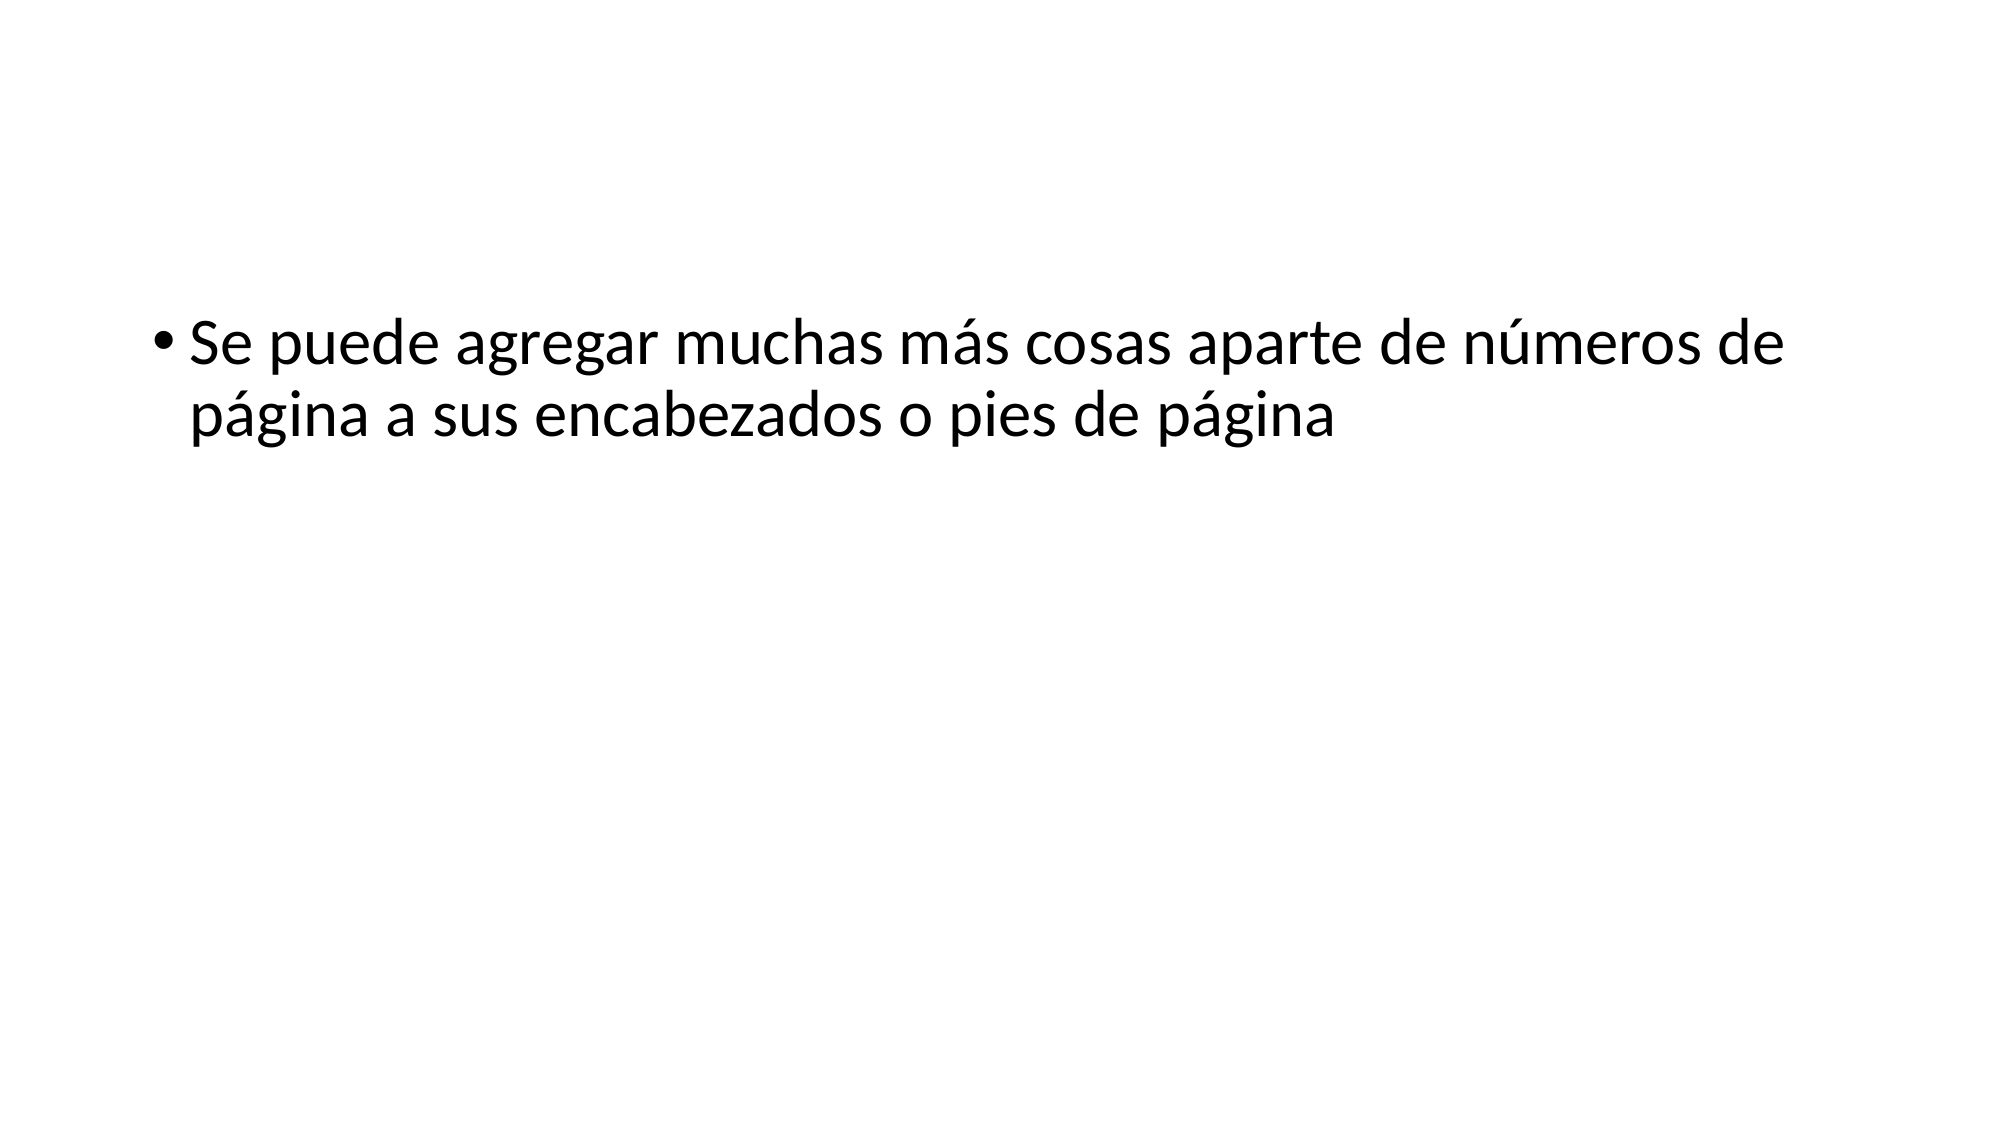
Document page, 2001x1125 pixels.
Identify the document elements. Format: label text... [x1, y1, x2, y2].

list Se puede agregar muchas más cosas aparte de números de página a sus encabezados o pies de página [137, 299, 1863, 1014]
